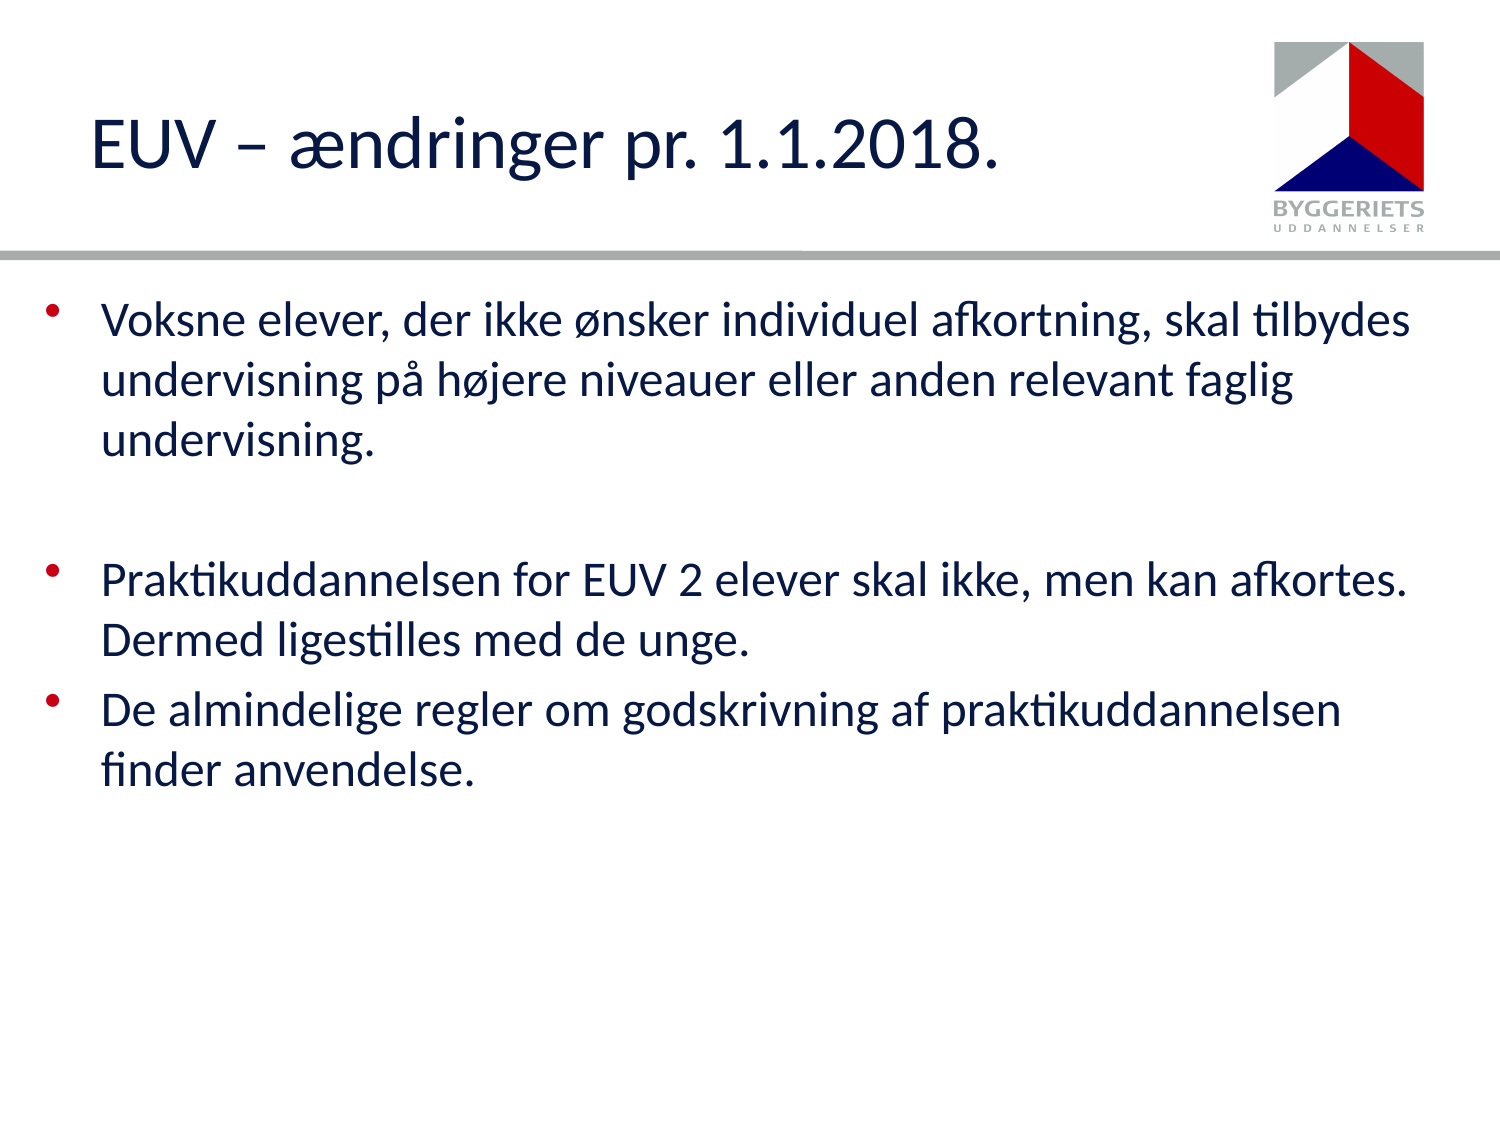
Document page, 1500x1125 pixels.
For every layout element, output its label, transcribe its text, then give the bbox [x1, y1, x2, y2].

title EUV – ændringer pr. 1.1.2018. [74, 44, 1200, 233]
picture [1274, 42, 1424, 232]
list Voksne elever, der ikke ønsker individuel afkortning, skal tilbydes undervisning på højere niveauer eller anden relevant faglig undervisning. Praktikuddannelsen for EUV 2 elever skal ikke, men kan afkortes. Dermed ligestilles med de unge. De almindelige regler om godskrivning af praktikuddannelsen finder anvendelse. [29, 278, 1471, 1048]
